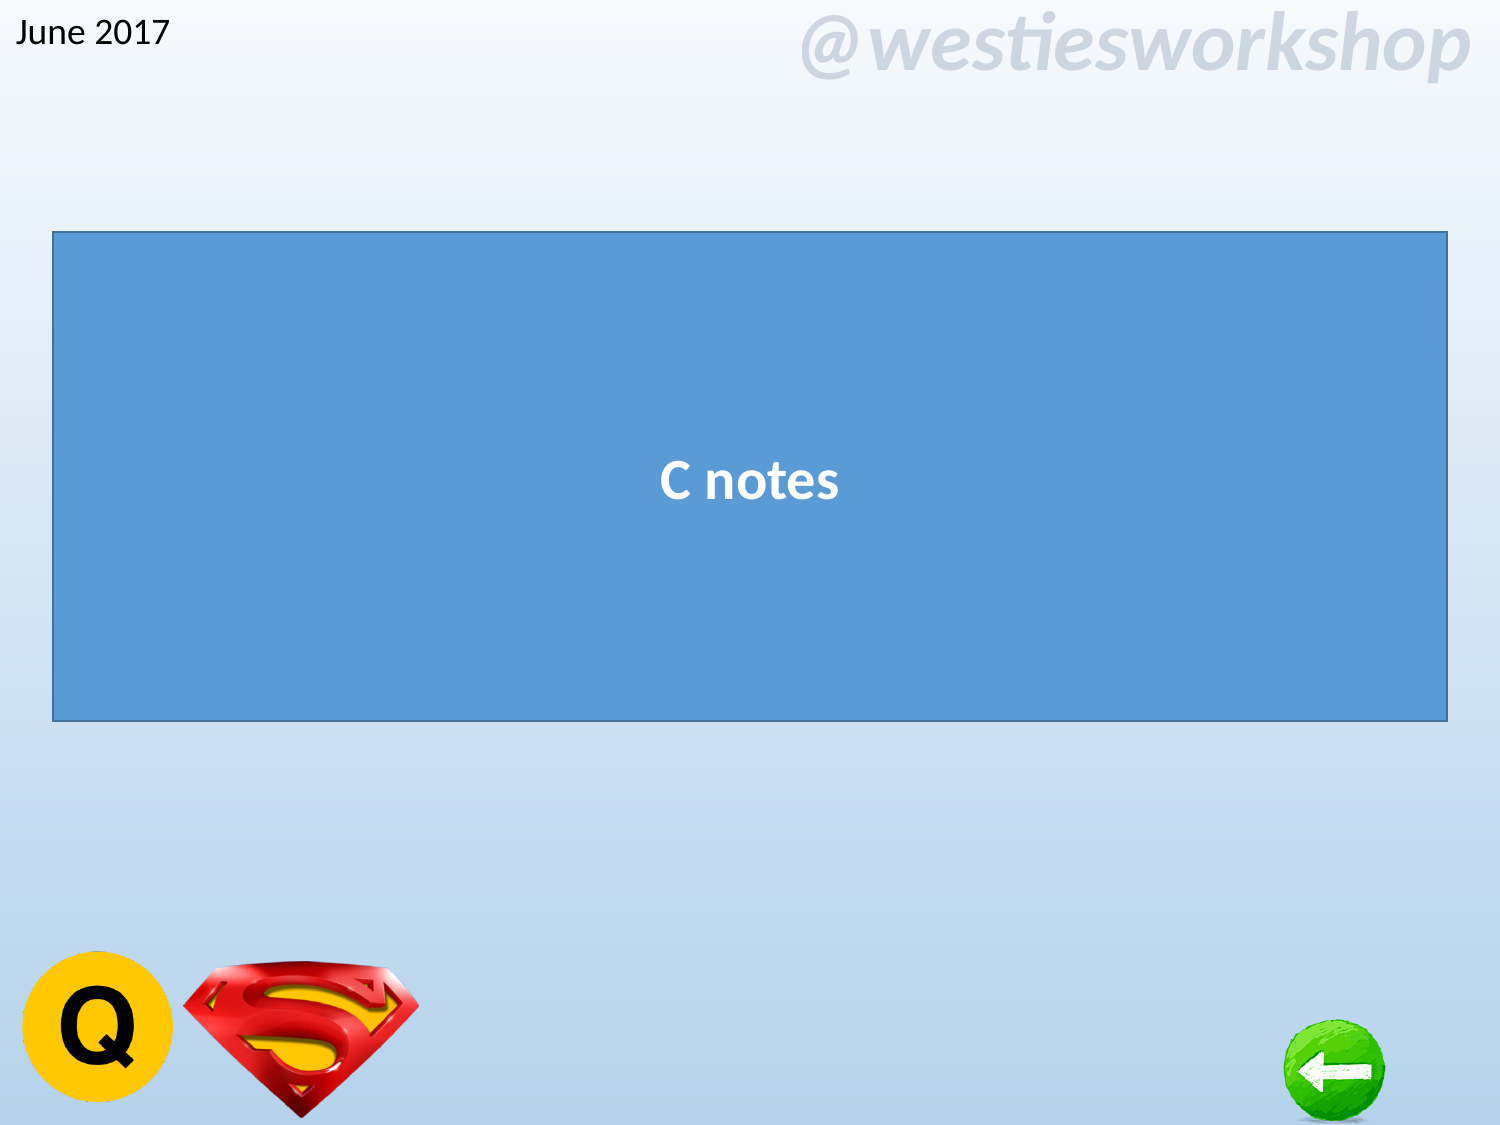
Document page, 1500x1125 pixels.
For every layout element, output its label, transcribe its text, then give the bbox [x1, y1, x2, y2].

picture [53, 231, 1447, 722]
text_box June 2017 [1, 0, 186, 60]
picture [1281, 1019, 1387, 1125]
picture [0, 928, 419, 1125]
